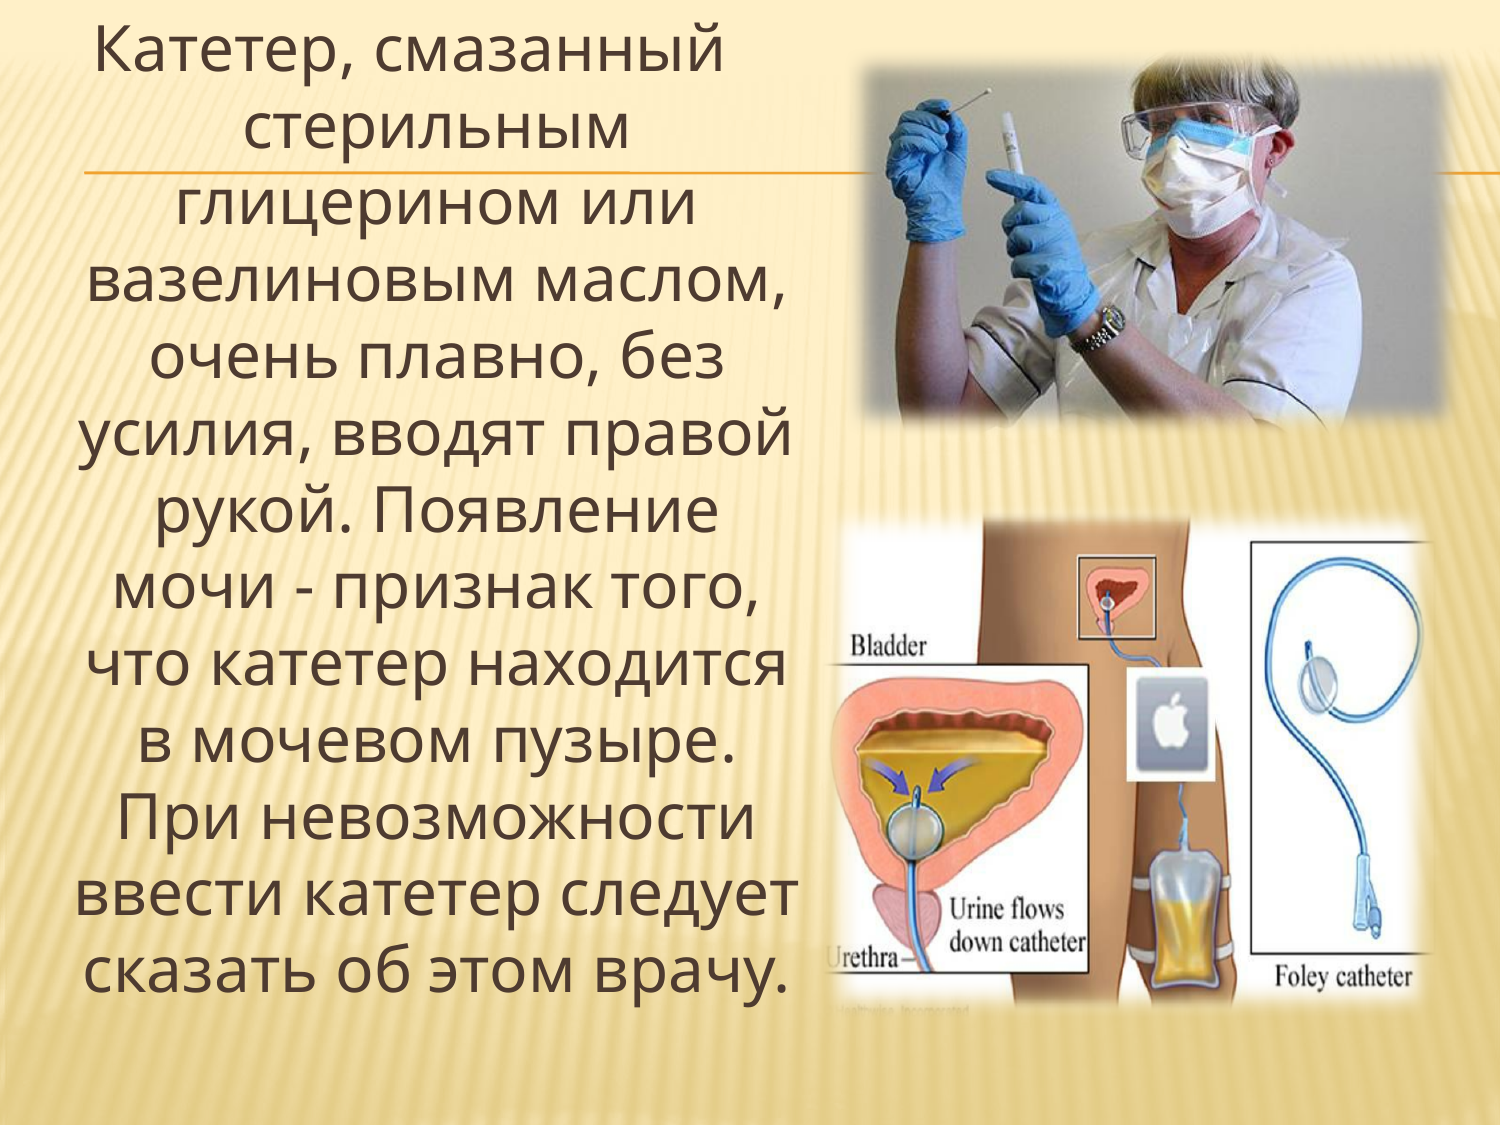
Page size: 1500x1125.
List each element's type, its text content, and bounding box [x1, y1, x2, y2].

picture [820, 501, 1438, 1021]
picture [843, 46, 1466, 437]
list Катетер, смазанный стерильным глицерином или вазелиновым маслом, очень плавно, без усилия, вводят правой рукой. Появление мочи - признак того, что катетер находится в мочевом пузыре. При невозможности ввести катетер следует сказать об этом врачу. [0, 0, 821, 1125]
